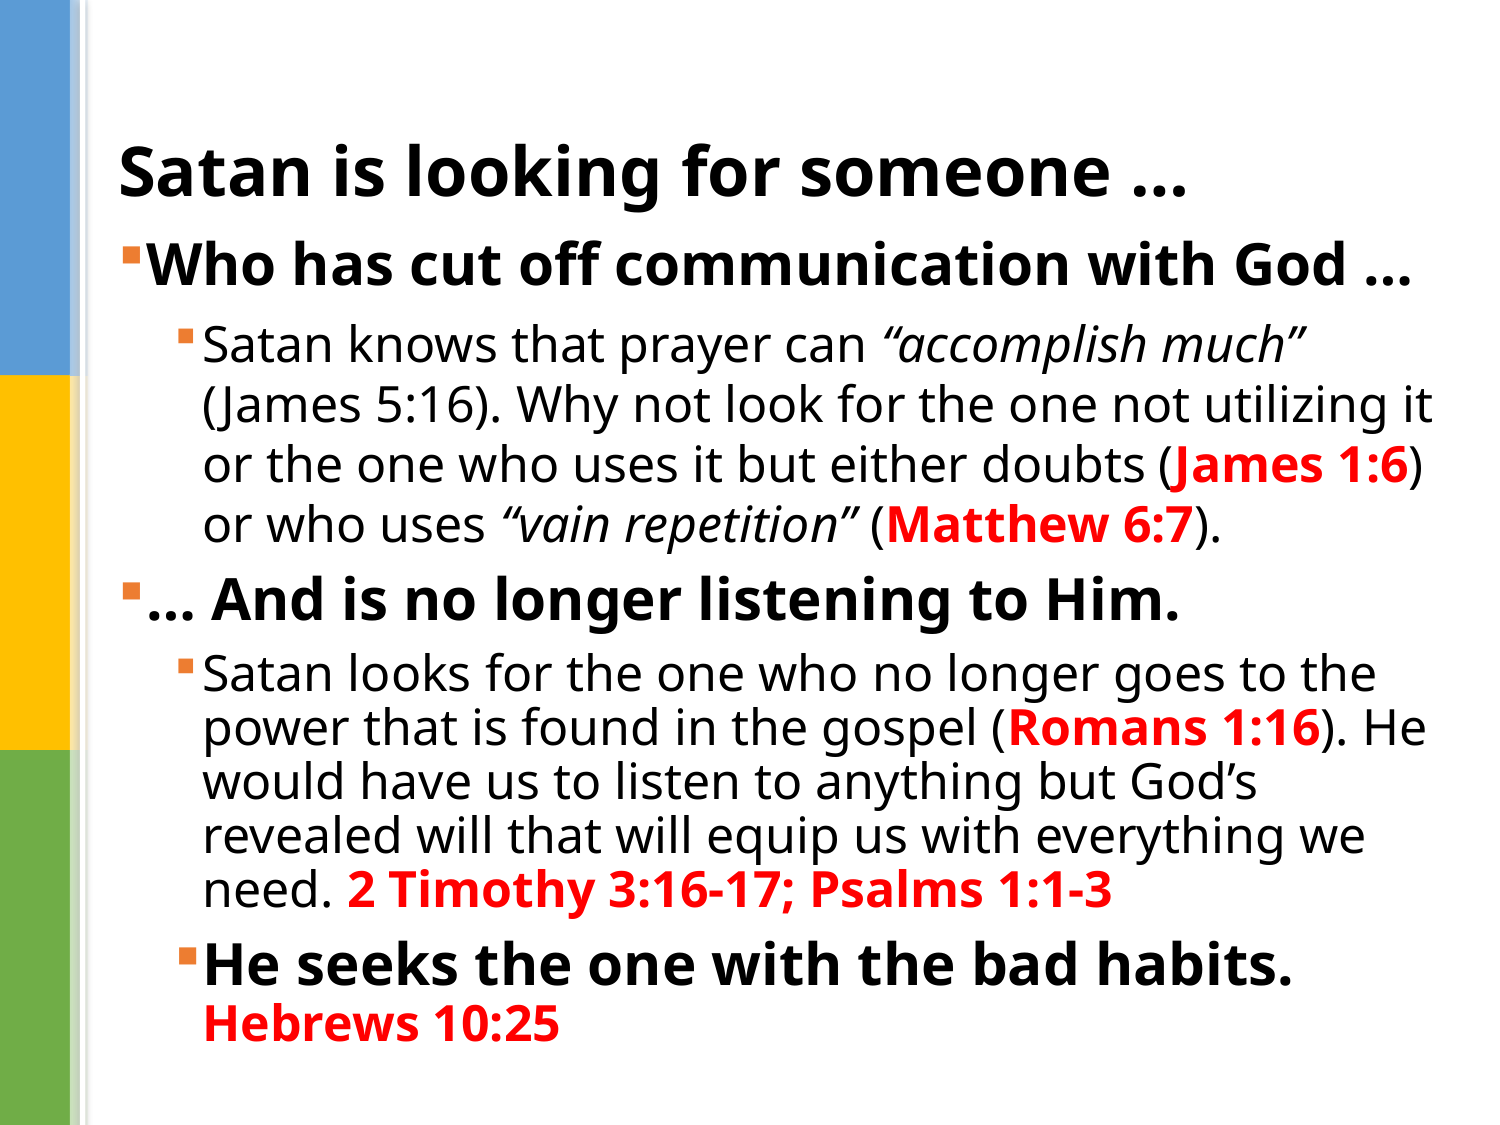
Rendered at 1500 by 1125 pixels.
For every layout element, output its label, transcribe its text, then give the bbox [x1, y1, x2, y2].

list Who has cut off communication with God … Satan knows that prayer can “accomplish much” (James 5:16). Why not look for the one not utilizing it or the one who uses it but either doubts (James 1:6) or who uses “vain repetition” (Matthew 6:7). … And is no longer listening to Him. Satan looks for the one who no longer goes to the power that is found in the gospel (Romans 1:16). He would have us to listen to anything but God’s revealed will that will equip us with everything we need. 2 Timothy 3:16-17; Psalms 1:1-3 He seeks the one with the bad habits. Hebrews 10:25 [103, 227, 1485, 1061]
title Satan is looking for someone … [103, 67, 1397, 271]
